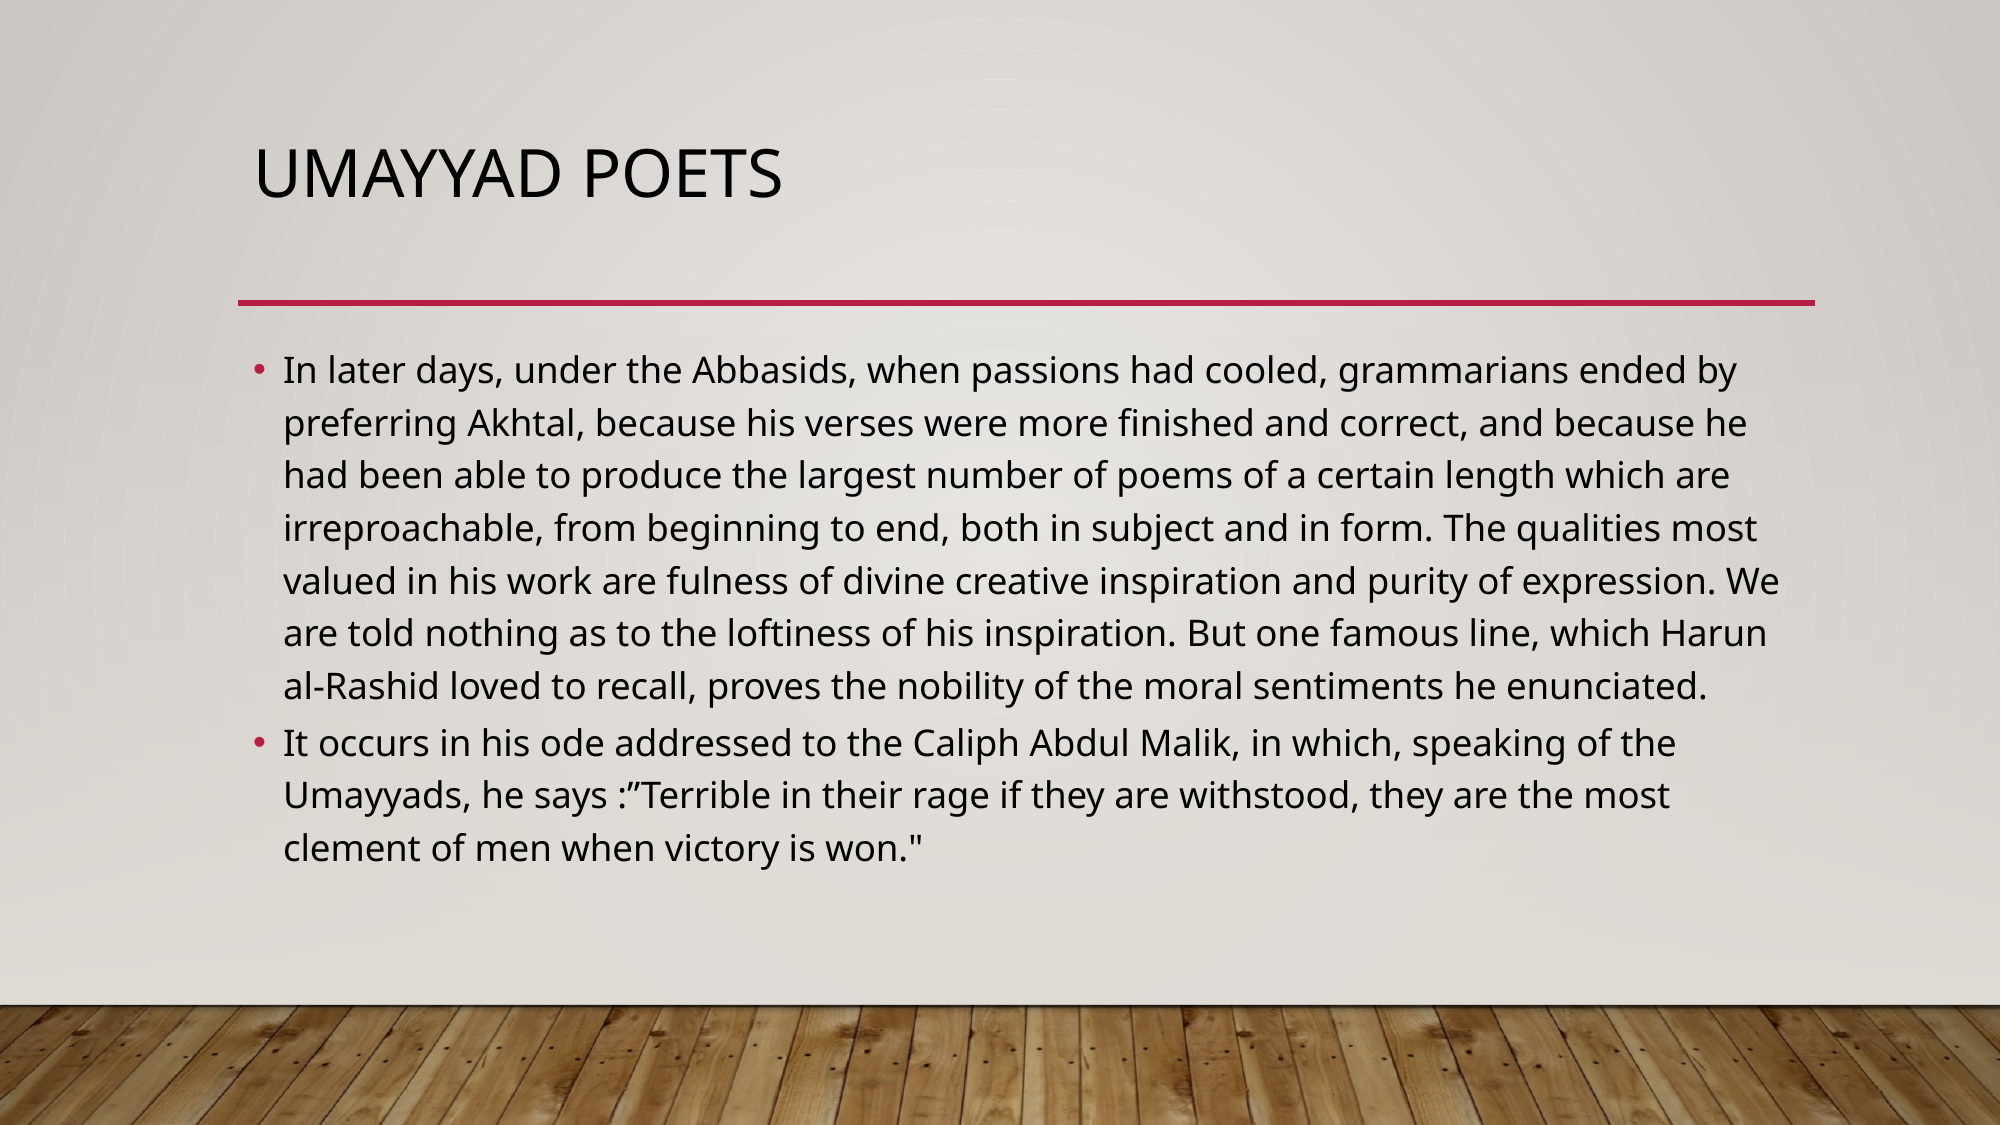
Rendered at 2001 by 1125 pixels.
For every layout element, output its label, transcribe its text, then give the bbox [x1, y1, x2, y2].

picture [0, 1005, 2000, 1125]
list In later days, under the Abbasids, when passions had cooled, grammarians ended by preferring Akhtal, because his verses were more finished and correct, and because he had been able to produce the largest number of poems of a certain length which are irreproachable, from beginning to end, both in subject and in form. The qualities most valued in his work are fulness of divine creative inspiration and purity of expression. We are told nothing as to the loftiness of his inspiration. But one famous line, which Harun al-Rashid loved to recall, proves the nobility of the moral sentiments he enunciated. It occurs in his ode addressed to the Caliph Abdul Malik, in which, speaking of the Umayyads, he says :”Terrible in their rage if they are withstood, they are the most clement of men when victory is won." [238, 330, 1814, 956]
title Umayyad poets [238, 131, 1814, 305]
